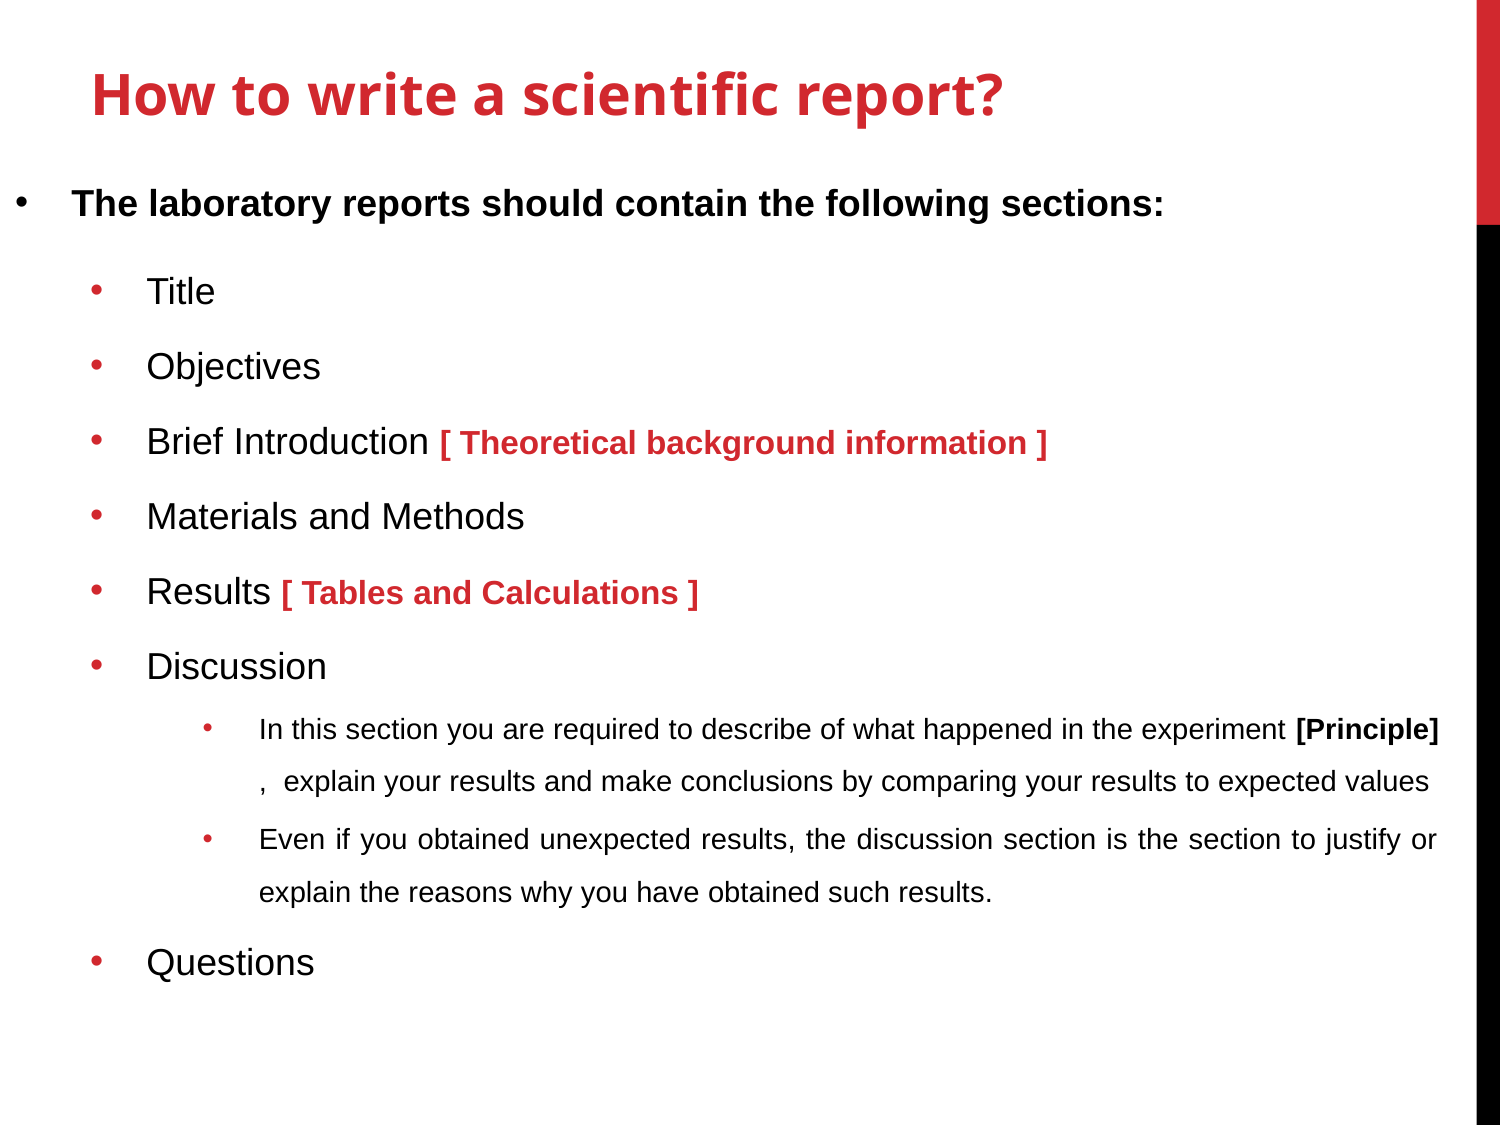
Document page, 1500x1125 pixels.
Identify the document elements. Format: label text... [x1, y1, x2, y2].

list The laboratory reports should contain the following sections: Title Objectives Brief Introduction [ Theoretical background information ] Materials and Methods Results [ Tables and Calculations ] Discussion In this section you are required to describe of what happened in the experiment [Principle] , explain your results and make conclusions by comparing your results to expected values Even if you obtained unexpected results, the discussion section is the section to justify or explain the reasons why you have obtained such results. Questions [0, 149, 1455, 1074]
title How to write a scientific report? [75, 25, 1025, 149]
